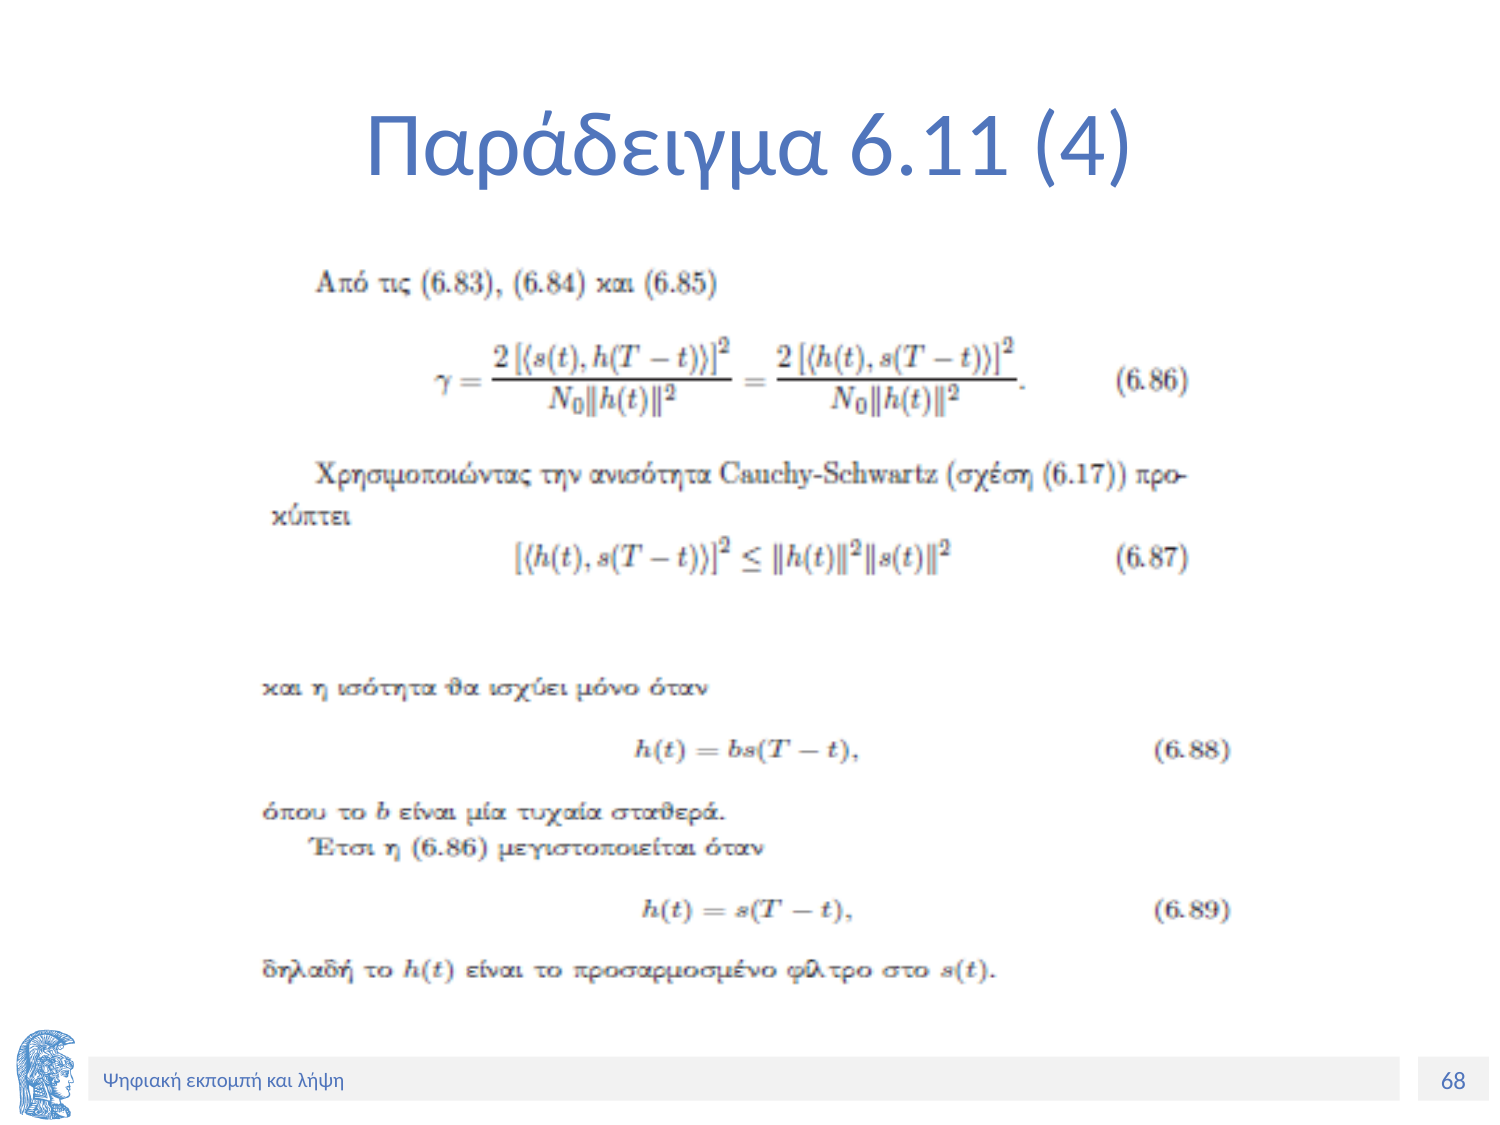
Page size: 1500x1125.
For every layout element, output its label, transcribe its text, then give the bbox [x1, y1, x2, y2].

picture [9, 1026, 81, 1120]
picture [234, 257, 1266, 645]
picture [241, 669, 1333, 989]
title Παράδειγμα 6.11 (4) [75, 45, 1425, 233]
